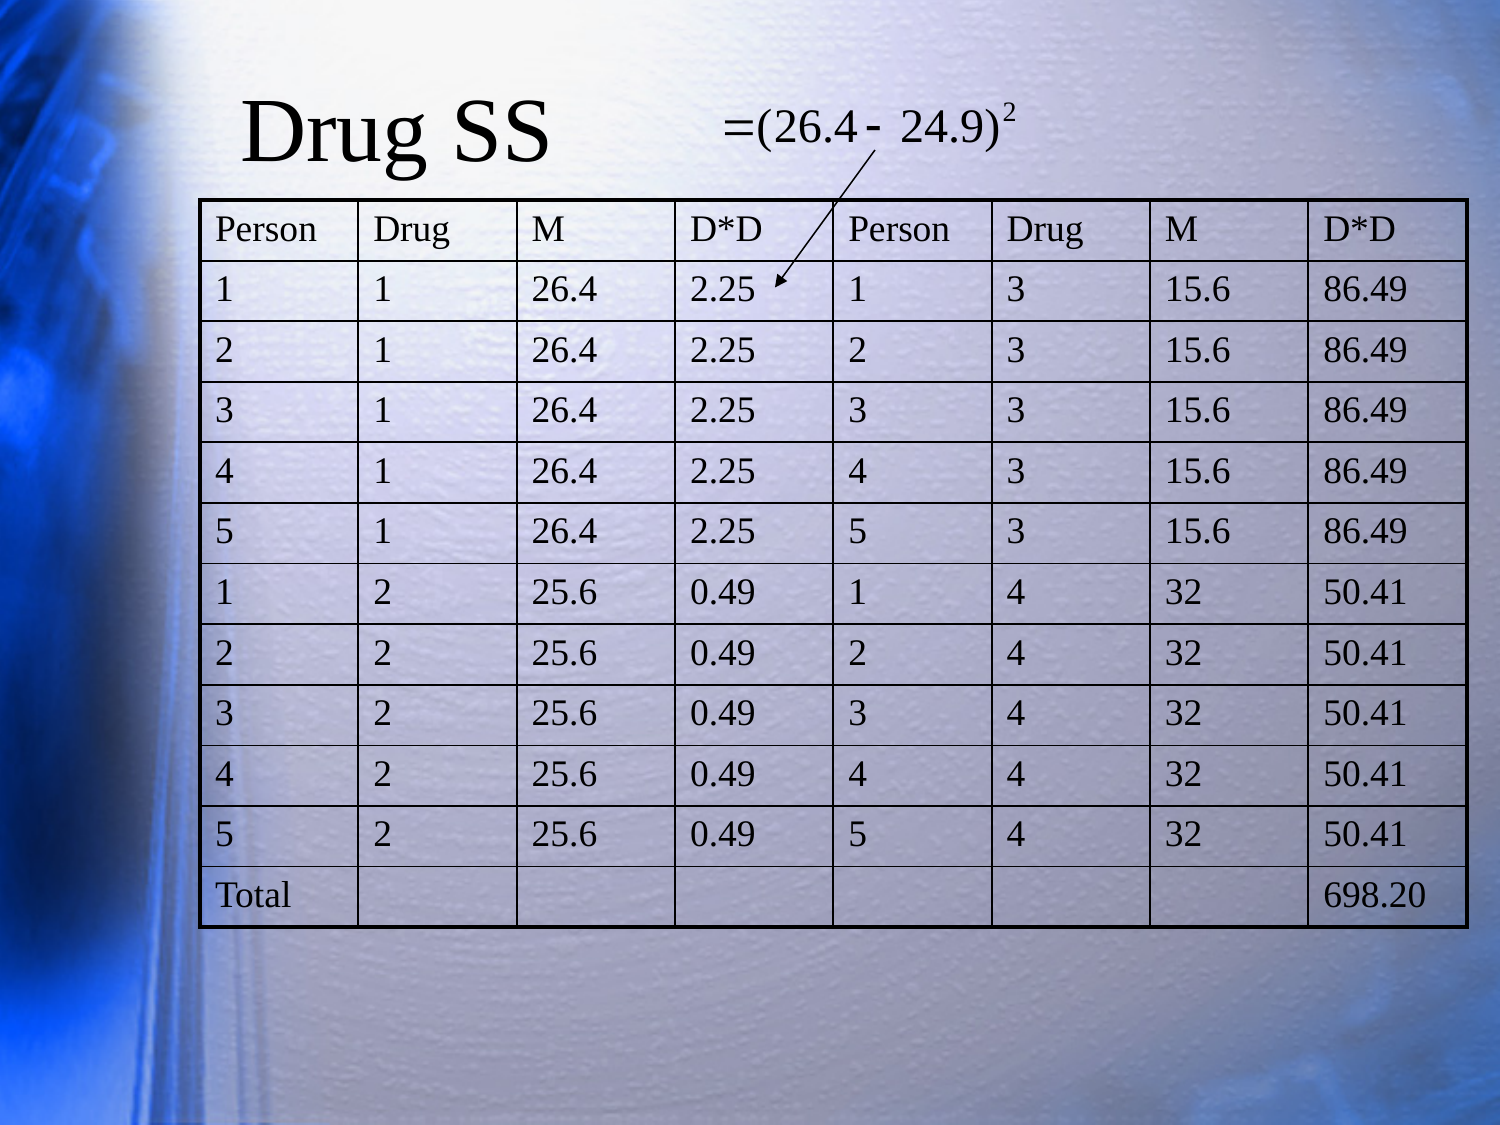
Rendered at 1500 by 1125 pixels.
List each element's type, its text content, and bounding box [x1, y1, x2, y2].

table_cell 3 [202, 383, 357, 441]
table_cell 2 [202, 625, 357, 684]
table_cell 4 [993, 686, 1149, 745]
table_cell 3 [993, 443, 1149, 502]
table_cell [518, 867, 674, 925]
table_header M [1151, 202, 1307, 260]
table_header Drug [359, 202, 516, 260]
table_cell 4 [993, 746, 1149, 805]
table_cell 25.6 [518, 746, 674, 805]
table_header Person [202, 202, 357, 260]
table_cell 5 [834, 504, 991, 563]
table_cell 4 [202, 443, 357, 502]
table_cell 4 [834, 746, 991, 805]
table_cell 86.49 [1309, 443, 1465, 502]
table_cell 0.49 [676, 746, 832, 805]
table_cell 50.41 [1309, 807, 1465, 866]
table_cell 25.6 [518, 625, 674, 684]
table_cell 4 [202, 746, 357, 805]
text_box [774, 163, 866, 288]
table_cell 25.6 [518, 564, 674, 623]
table_cell 2.25 [676, 383, 832, 441]
table_cell 15.6 [1151, 504, 1307, 563]
table_cell 50.41 [1309, 686, 1465, 745]
table_cell 2 [202, 322, 357, 381]
table_cell 15.6 [1151, 383, 1307, 441]
table_cell 2 [359, 686, 516, 745]
table_cell 4 [834, 443, 991, 502]
table_cell 3 [834, 686, 991, 745]
table_cell 1 [359, 504, 516, 563]
table_cell 15.6 [1151, 262, 1307, 320]
table_cell 86.49 [1309, 383, 1465, 441]
table_cell 2.25 [676, 262, 832, 320]
table_cell 86.49 [1309, 262, 1465, 320]
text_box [712, 90, 1025, 163]
table_cell 15.6 [1151, 443, 1307, 502]
table_cell [676, 867, 832, 925]
table_cell [993, 867, 1149, 925]
table_cell 3 [993, 322, 1149, 381]
table_cell 26.4 [518, 504, 674, 563]
table_cell 5 [834, 807, 991, 866]
table_cell 26.4 [518, 443, 674, 502]
table_cell 25.6 [518, 807, 674, 866]
table_cell 2 [834, 625, 991, 684]
table_cell 32 [1151, 746, 1307, 805]
table_cell 50.41 [1309, 746, 1465, 805]
table_cell 32 [1151, 686, 1307, 745]
table_cell 86.49 [1309, 504, 1465, 563]
table_cell 3 [993, 262, 1149, 320]
picture [0, 0, 1500, 1125]
table_cell 1 [359, 383, 516, 441]
table_header M [518, 202, 674, 260]
table_cell 0.49 [676, 625, 832, 684]
table_cell 15.6 [1151, 322, 1307, 381]
table_cell 1 [834, 262, 991, 320]
table_cell 32 [1151, 625, 1307, 684]
table_cell 26.4 [518, 383, 674, 441]
table_header Person [834, 202, 991, 260]
table_cell 50.41 [1309, 625, 1465, 684]
table_cell 5 [202, 807, 357, 866]
table_cell 3 [202, 686, 357, 745]
table_cell 3 [834, 383, 991, 441]
table_cell 2 [359, 625, 516, 684]
table_cell 26.4 [518, 262, 674, 320]
table_cell 32 [1151, 807, 1307, 866]
table_header D*D [1309, 202, 1465, 260]
table_cell 86.49 [1309, 322, 1465, 381]
table_cell 2 [359, 564, 516, 623]
table_cell Total [202, 867, 357, 925]
table_cell 0.49 [676, 807, 832, 866]
table_cell 1 [834, 564, 991, 623]
table_cell 32 [1151, 564, 1307, 623]
table_cell 2 [359, 807, 516, 866]
table_cell 3 [993, 504, 1149, 563]
table_cell [1151, 867, 1307, 925]
table_cell 2 [359, 746, 516, 805]
table_header Drug [993, 202, 1149, 260]
table_cell 1 [359, 262, 516, 320]
title Drug SS [225, 50, 1388, 198]
table_cell 25.6 [518, 686, 674, 745]
table_cell 1 [359, 443, 516, 502]
table_cell 0.49 [676, 686, 832, 745]
table_cell [834, 867, 991, 925]
table_cell 0.49 [676, 564, 832, 623]
table_cell 5 [202, 504, 357, 563]
table_header D*D [676, 202, 832, 260]
table_cell 4 [993, 807, 1149, 866]
table_cell 2.25 [676, 504, 832, 563]
table_cell 2.25 [676, 443, 832, 502]
table_cell 698.20 [1309, 867, 1465, 925]
table_cell 3 [993, 383, 1149, 441]
table_cell 2.25 [676, 322, 832, 381]
table_cell 4 [993, 625, 1149, 684]
table_cell 1 [202, 262, 357, 320]
table_cell 2 [834, 322, 991, 381]
table_cell 4 [993, 564, 1149, 623]
table_cell 26.4 [518, 322, 674, 381]
table_cell 1 [359, 322, 516, 381]
table_cell 1 [202, 564, 357, 623]
table_cell 50.41 [1309, 564, 1465, 623]
table_cell [359, 867, 516, 925]
